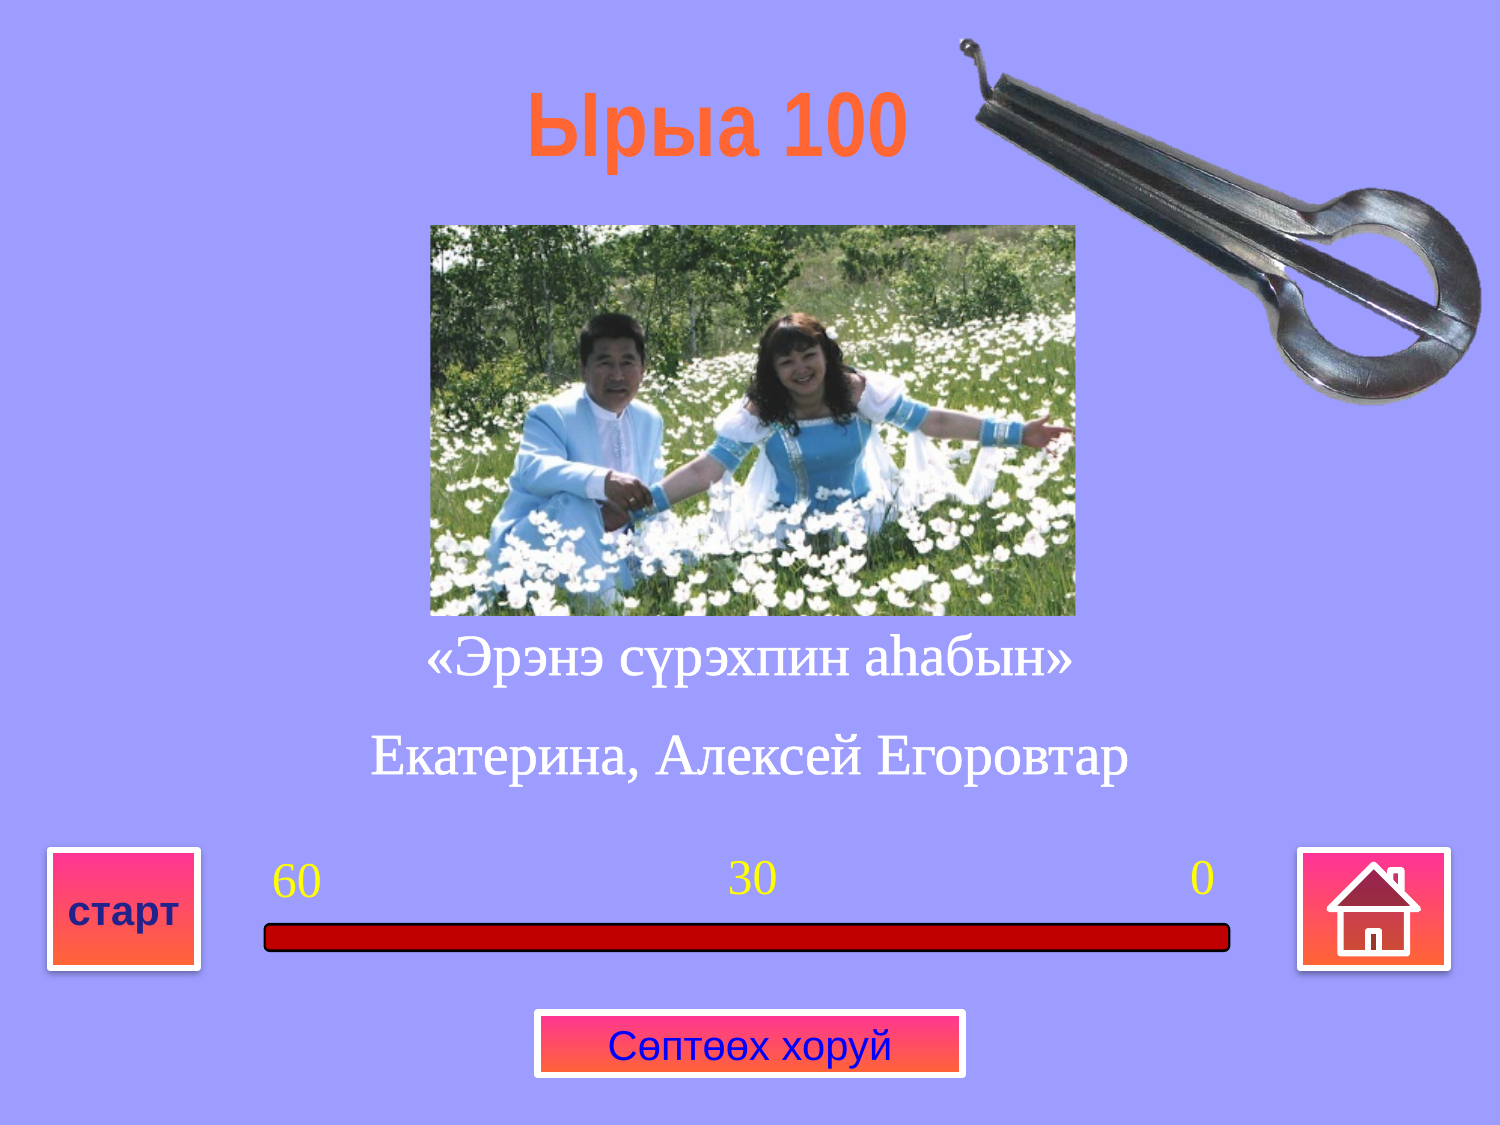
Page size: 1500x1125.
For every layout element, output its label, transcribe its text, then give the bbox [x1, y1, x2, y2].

text_box Сөптөөх хоруй [535, 1010, 965, 1077]
text_box [263, 923, 1231, 952]
picture [430, 38, 1483, 617]
text_box Ырыа 100 [343, 67, 953, 173]
text_box [1297, 847, 1451, 971]
text_box старт [47, 847, 201, 971]
text_box 60 [257, 840, 337, 915]
text_box 0 [1175, 837, 1231, 913]
text_box 30 [712, 837, 793, 913]
text_box «Эрэнэ сүрэхпин аһабын» Екатерина, Алексей Егоровтар [0, 609, 1500, 794]
